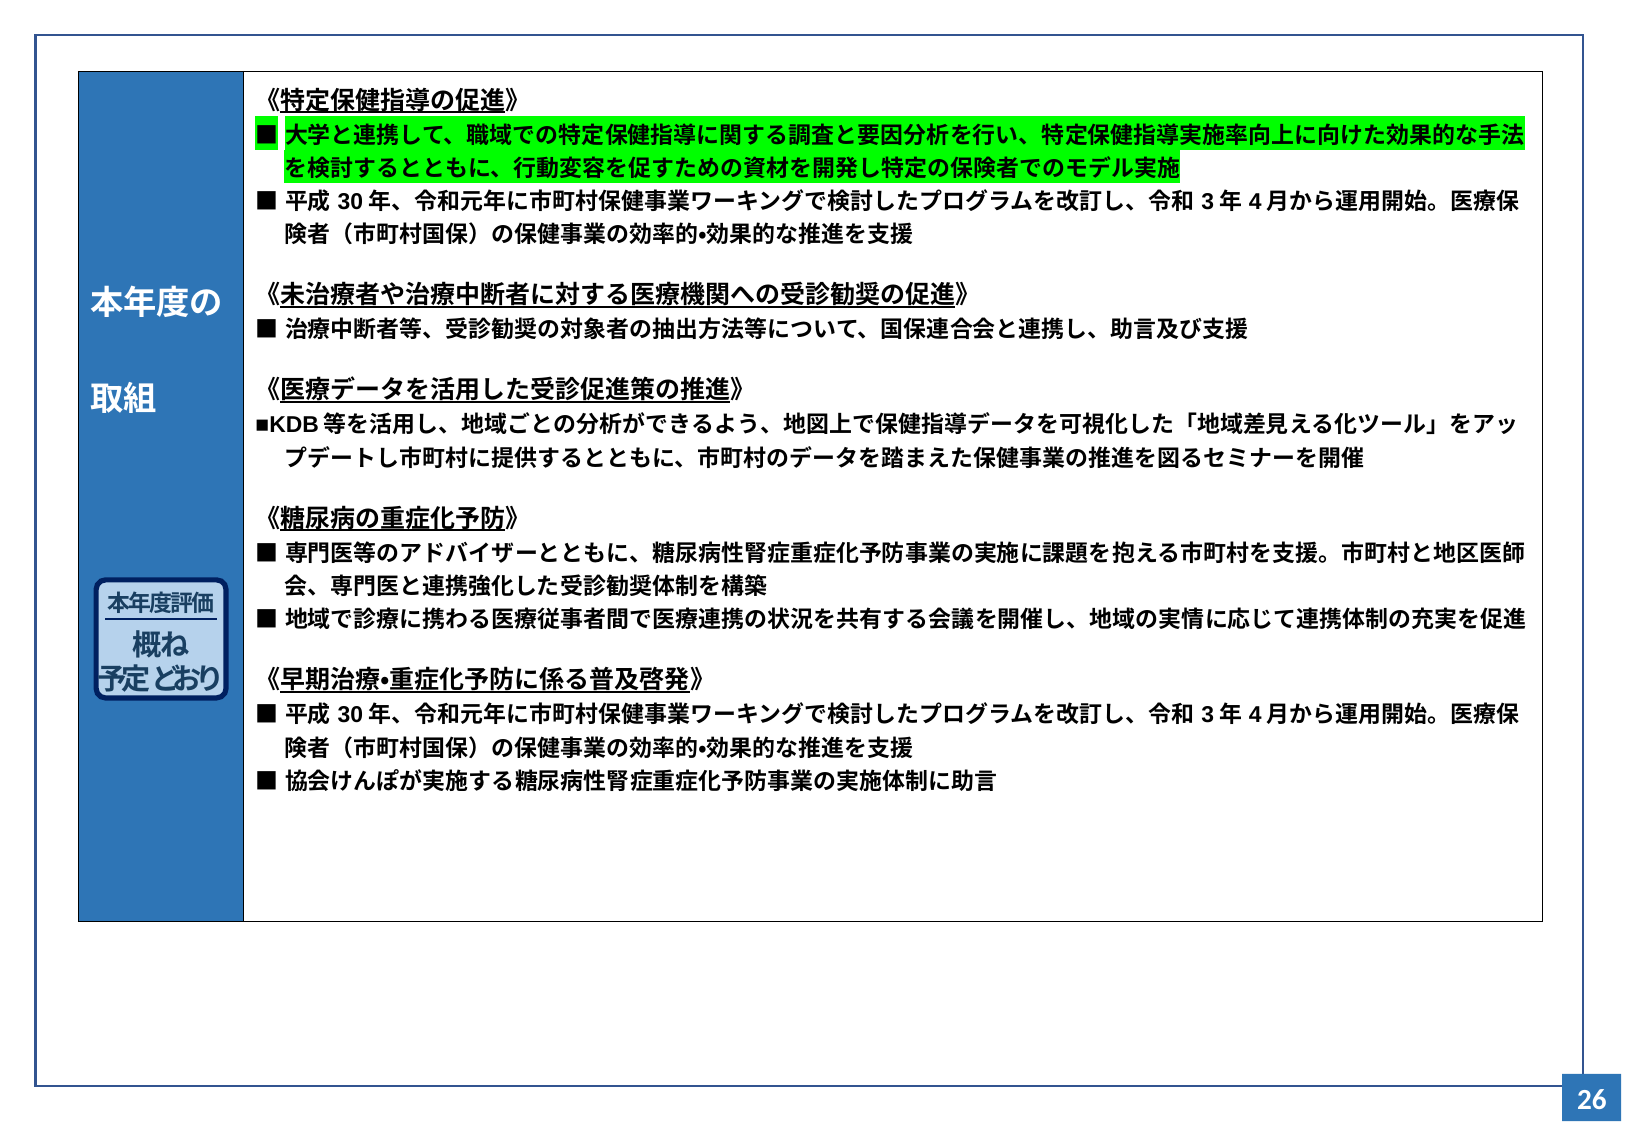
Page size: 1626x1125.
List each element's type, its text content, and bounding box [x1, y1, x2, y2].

text_box [34, 34, 1584, 1087]
slide_number 26 [1562, 1073, 1622, 1122]
table_header 《特定保健指導の促進》 ■大学と連携して、職域での特定保健指導に関する調査と要因分析を行い、特定保健指導実施率向上に向けた効果的な手法を検討するとともに、行動変容を促すための資材を開発し特定の保険者でのモデル実施 ■平成30年、令和元年に市町村保健事業ワーキングで検討したプログラムを改訂し、令和3年4月から運用開始。医療保険者（市町村国保）の保健事業の効率的・効果的な推進を支援 《未治療者や治療中断者に対する医療機関への受診勧奨の促進》 ■治療中断者等、受診勧奨の対象者の抽出方法等について、国保連合会と連携し、助言及び支援 《医療データを活用した受診促進策の推進》 ■KDB等を活用し、地域ごとの分析ができるよう、地図上で保健指導データを可視化した「地域差見える化ツール」をアップデートし市町村に提供するとともに、市町村のデータを踏まえた保健事業の推進を図るセミナーを開催 《糖尿病の重症化予防》 ■専門医等のアドバイザーとともに、糖尿病性腎症重症化予防事業の実施に課題を抱える市町村を支援。市町村と地区医師会、専門医と連携強化した受診勧奨体制を構築 ■地域で診療に携わる医療従事者間で医療連携の状況を共有する会議を開催し、地域の実情に応じて連携体制の充実を促進 《早期治療・重症化予防に係る普及啓発》 ■平成30年、令和元年に市町村保健事業ワーキングで検討したプログラムを改訂し、令和3年4月から運用開始。医療保険者（市町村国保）の保健事業の効率的・効果的な推進を支援 ■協会けんぽが実施する糖尿病性腎症重症化予防事業の実施体制に助言 [244, 72, 1542, 921]
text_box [96, 579, 227, 698]
table_header 本年度の 取組 [79, 72, 243, 921]
